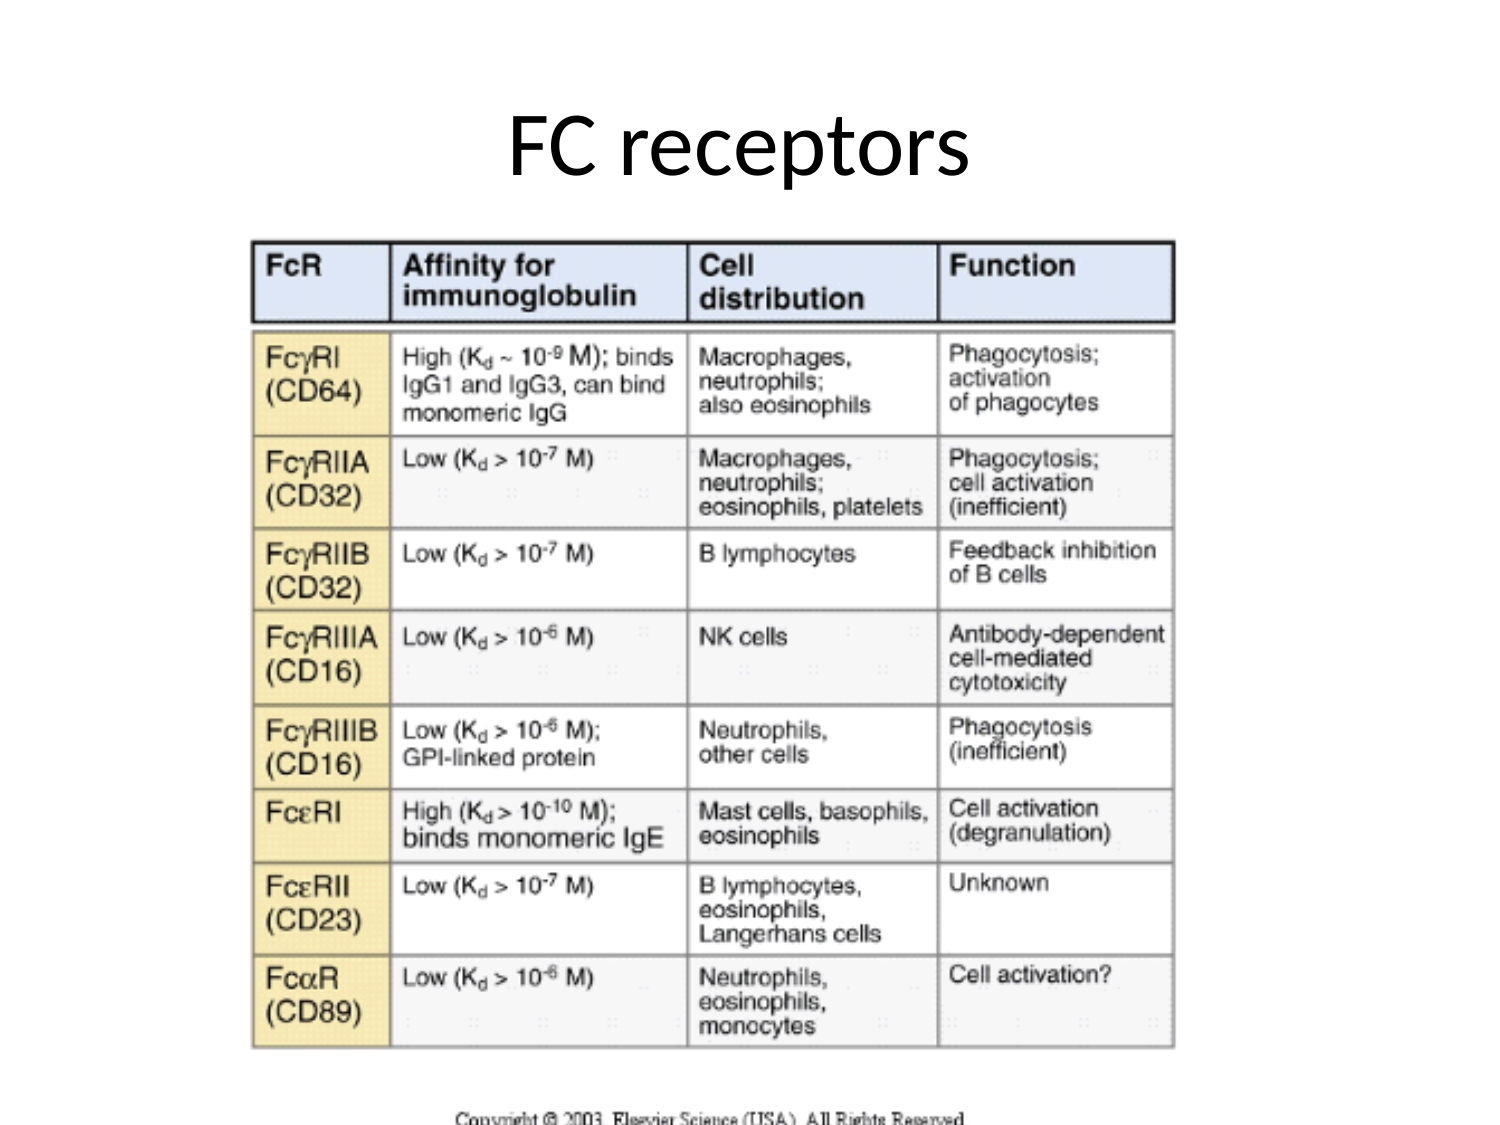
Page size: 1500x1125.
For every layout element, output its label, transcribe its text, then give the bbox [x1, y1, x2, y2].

title FC receptors [75, 45, 1425, 233]
picture [137, 174, 1288, 1125]
